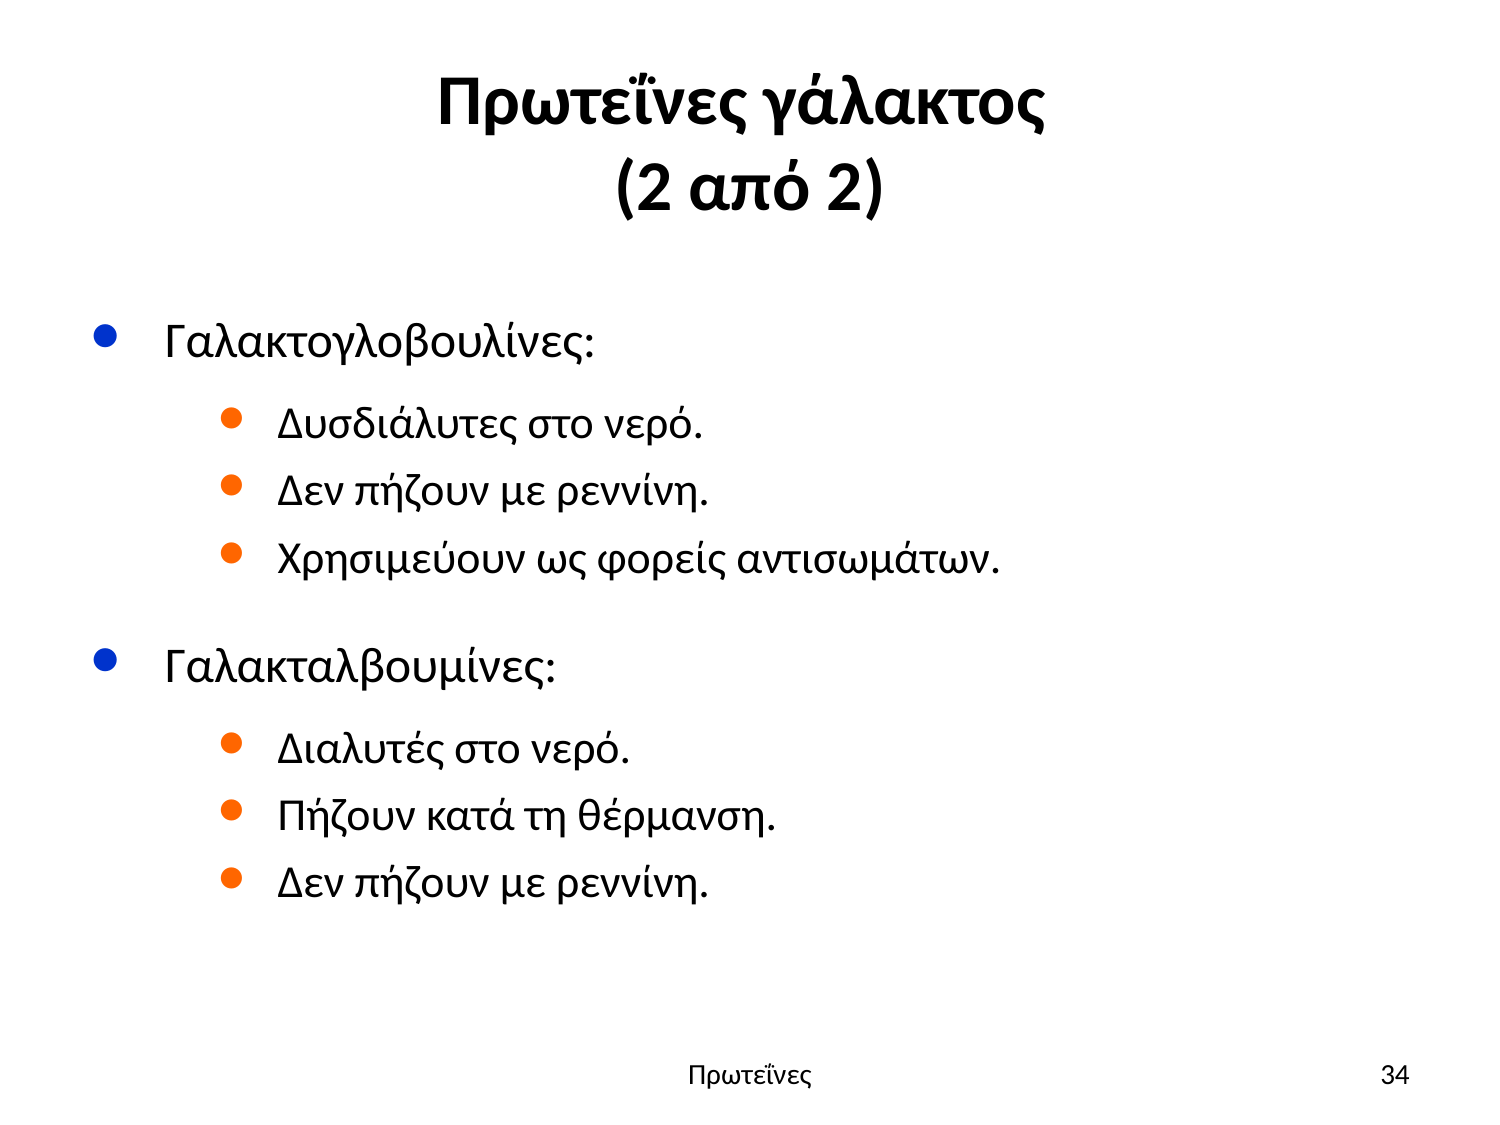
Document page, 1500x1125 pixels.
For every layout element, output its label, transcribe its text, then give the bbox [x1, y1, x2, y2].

title Πρωτεΐνες γάλακτος (2 από 2) [75, 45, 1425, 233]
footer Πρωτεΐνες [512, 1042, 988, 1103]
slide_number 34 [1074, 1042, 1425, 1103]
list Γαλακτογλοβουλίνες: Δυσδιάλυτες στο νερό. Δεν πήζουν με ρεννίνη. Χρησιμεύουν ως φορείς αντισωμάτων. Γαλακταλβουμίνες: Διαλυτές στο νερό. Πήζουν κατά τη θέρμανση. Δεν πήζουν με ρεννίνη. [75, 249, 1425, 1025]
